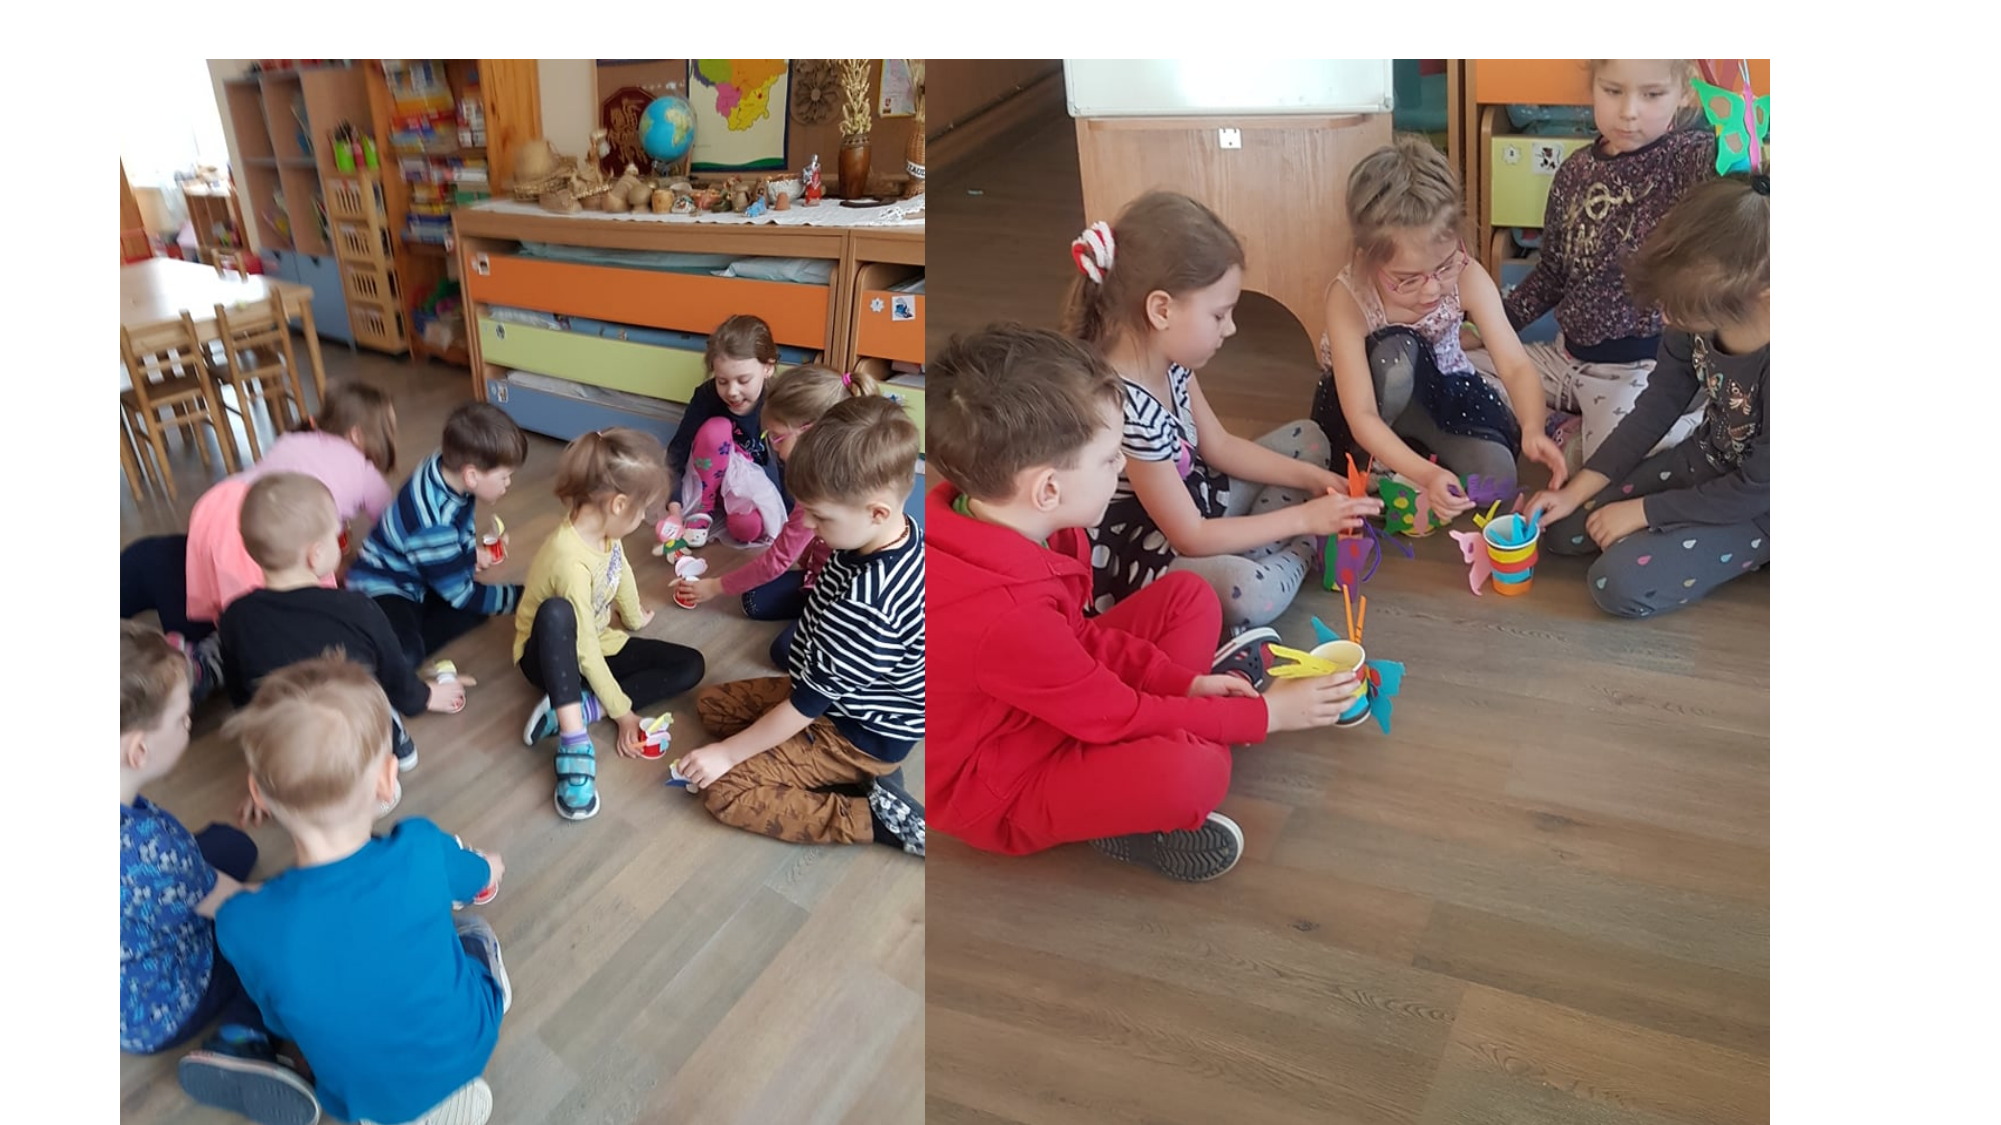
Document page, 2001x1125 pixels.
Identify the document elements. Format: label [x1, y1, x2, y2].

picture [925, 59, 1770, 1125]
list [119, 59, 925, 1125]
